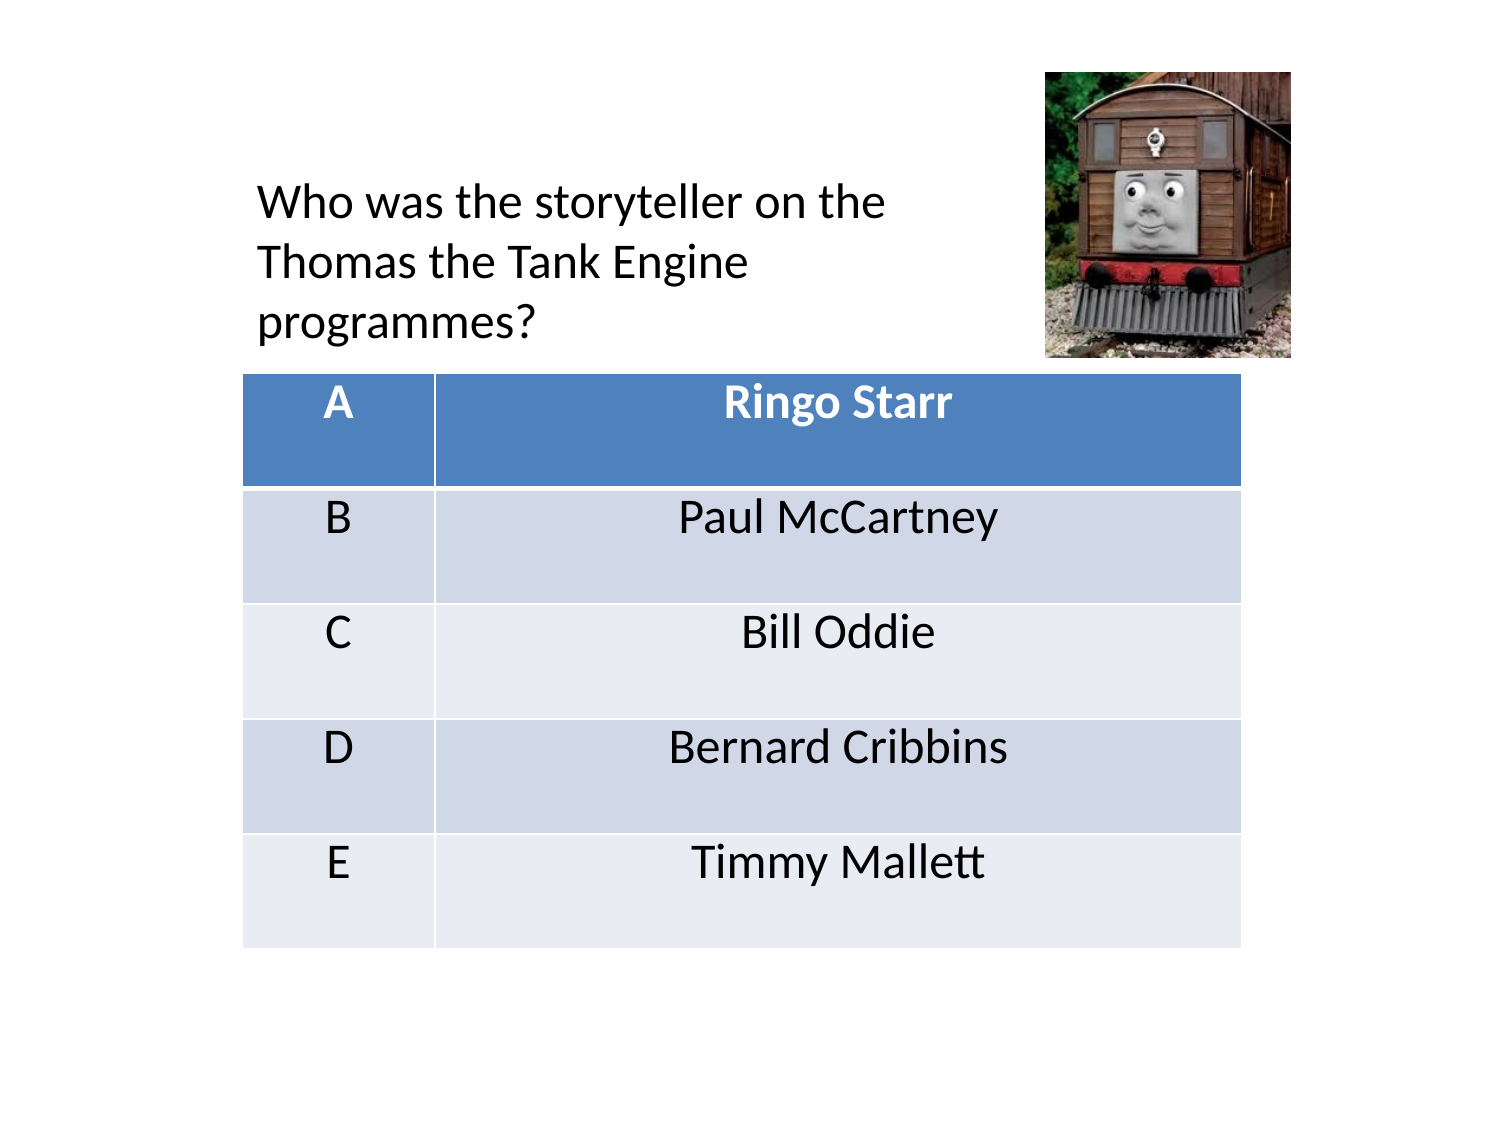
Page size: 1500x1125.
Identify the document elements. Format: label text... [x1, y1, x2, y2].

table_cell B [243, 491, 434, 603]
table_cell E [243, 835, 434, 948]
picture [1045, 72, 1291, 358]
table_cell Paul McCartney [436, 491, 1241, 603]
table_cell Bernard Cribbins [436, 720, 1241, 833]
table_cell Bill Oddie [436, 605, 1241, 718]
table_cell Timmy Mallett [436, 835, 1241, 948]
table_cell C [243, 605, 434, 718]
table_cell D [243, 720, 434, 833]
table_header A [243, 374, 434, 486]
text_box Who was the storyteller on the Thomas the Tank Engine programmes? [242, 160, 928, 356]
table_header Ringo Starr [436, 374, 1241, 486]
